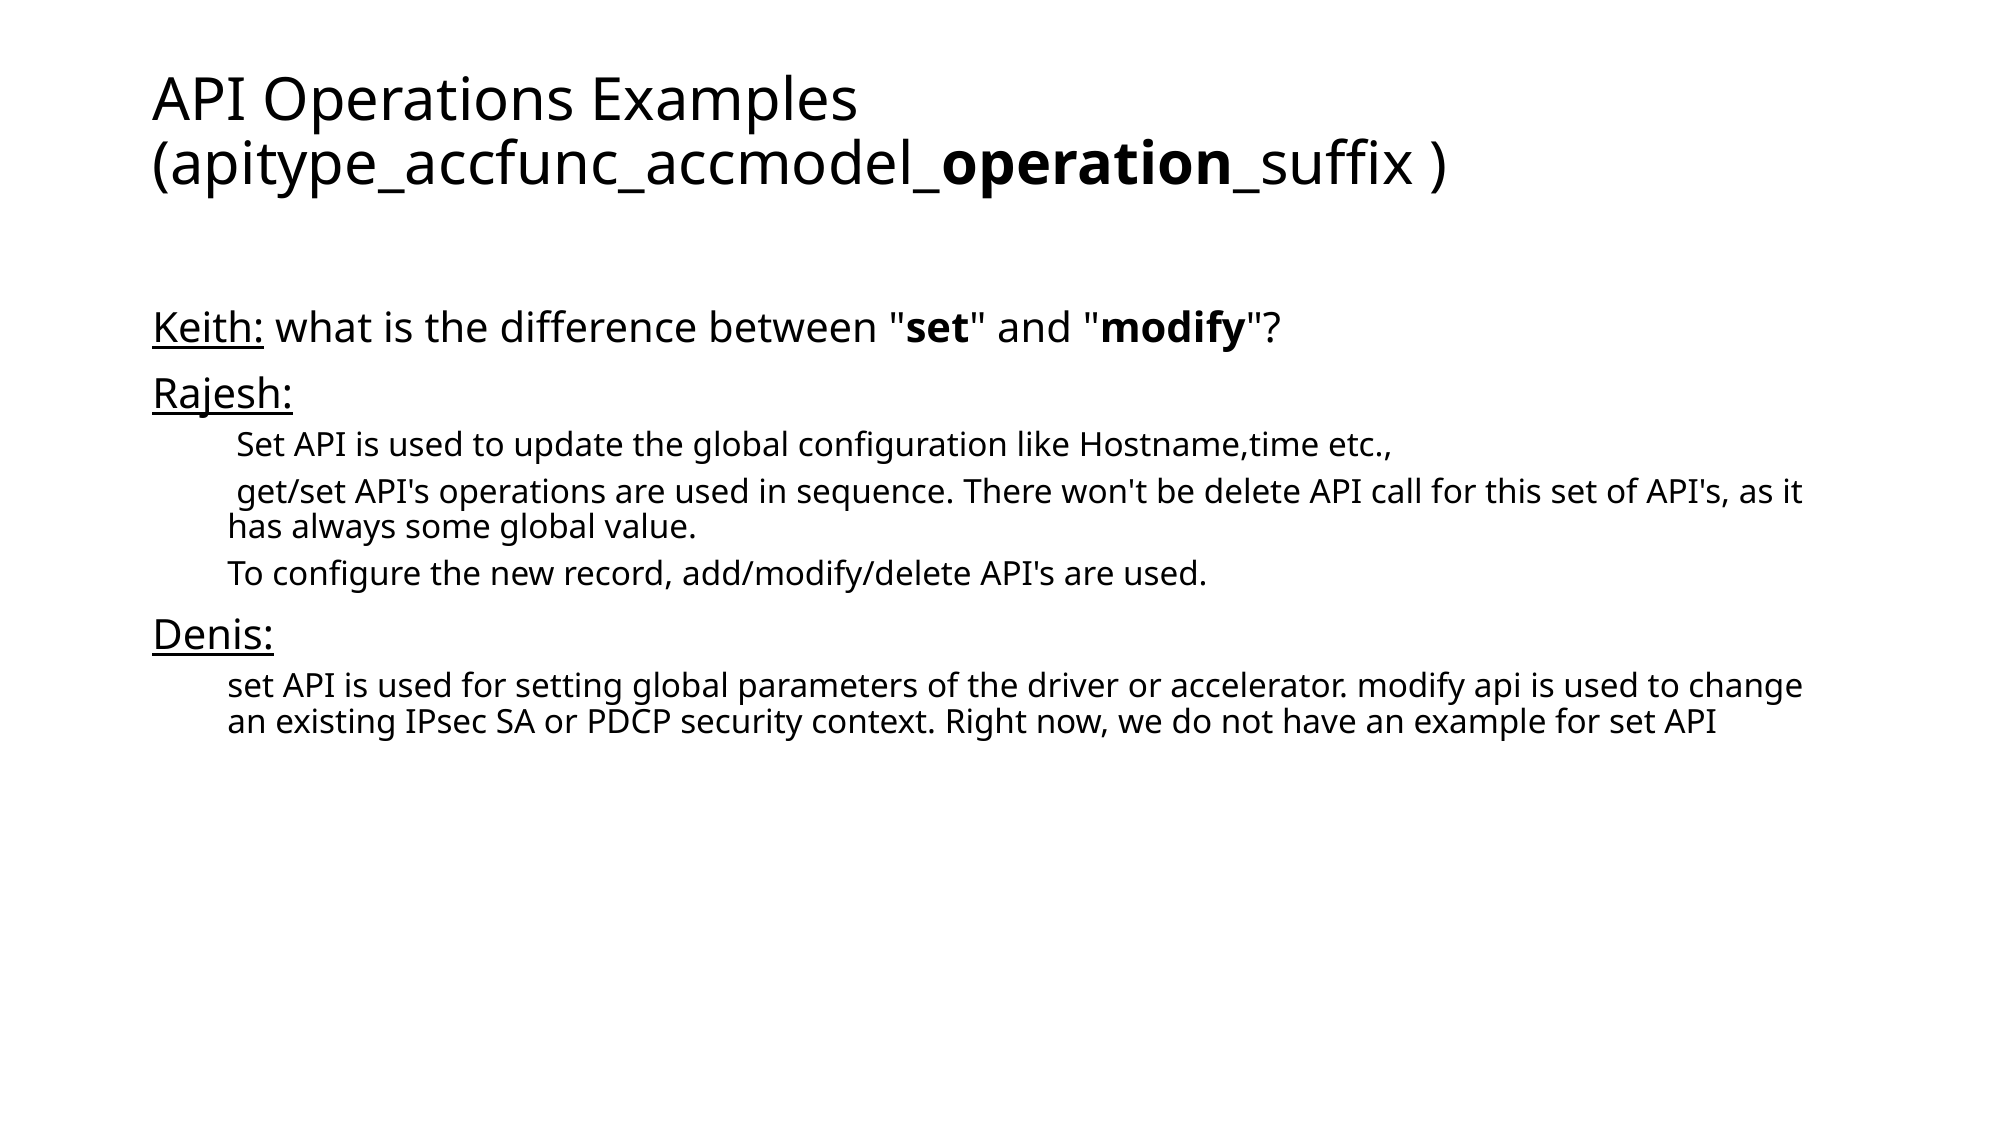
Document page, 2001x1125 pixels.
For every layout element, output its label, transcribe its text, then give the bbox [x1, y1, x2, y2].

list Keith: what is the difference between "set" and "modify"? Rajesh: Set API is used to update the global configuration like Hostname,time etc., get/set API's operations are used in sequence. There won't be delete API call for this set of API's, as it has always some global value. To configure the new record, add/modify/delete API's are used. Denis: set API is used for setting global parameters of the driver or accelerator. modify api is used to change an existing IPsec SA or PDCP security context. Right now, we do not have an example for set API [137, 299, 1863, 1014]
title API Operations Examples (apitype_accfunc_accmodel_operation_suffix ) [137, 59, 1863, 278]
